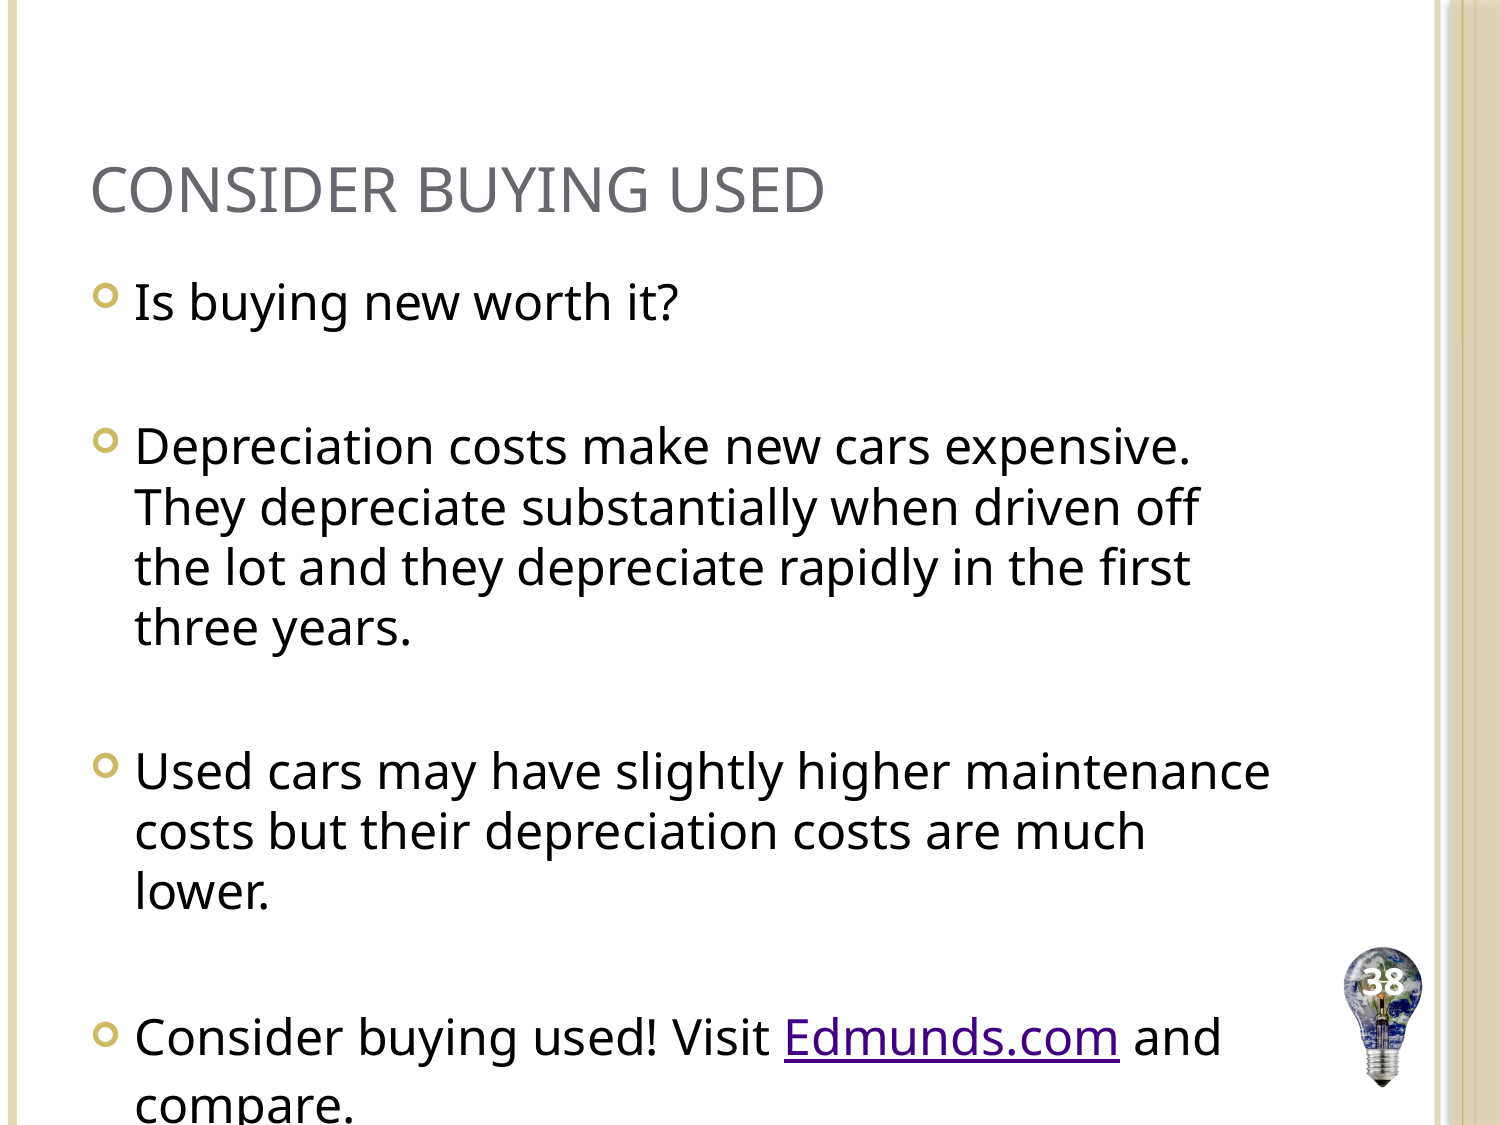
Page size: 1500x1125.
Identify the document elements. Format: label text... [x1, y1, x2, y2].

title Consider Buying Used [75, 45, 1300, 233]
picture [1327, 933, 1434, 1099]
list Is buying new worth it? Depreciation costs make new cars expensive. They depreciate substantially when driven off the lot and they depreciate rapidly in the first three years. Used cars may have slightly higher maintenance costs but their depreciation costs are much lower. Consider buying used! Visit Edmunds.com and compare. [74, 262, 1301, 1063]
slide_number 38 [1333, 940, 1434, 1026]
